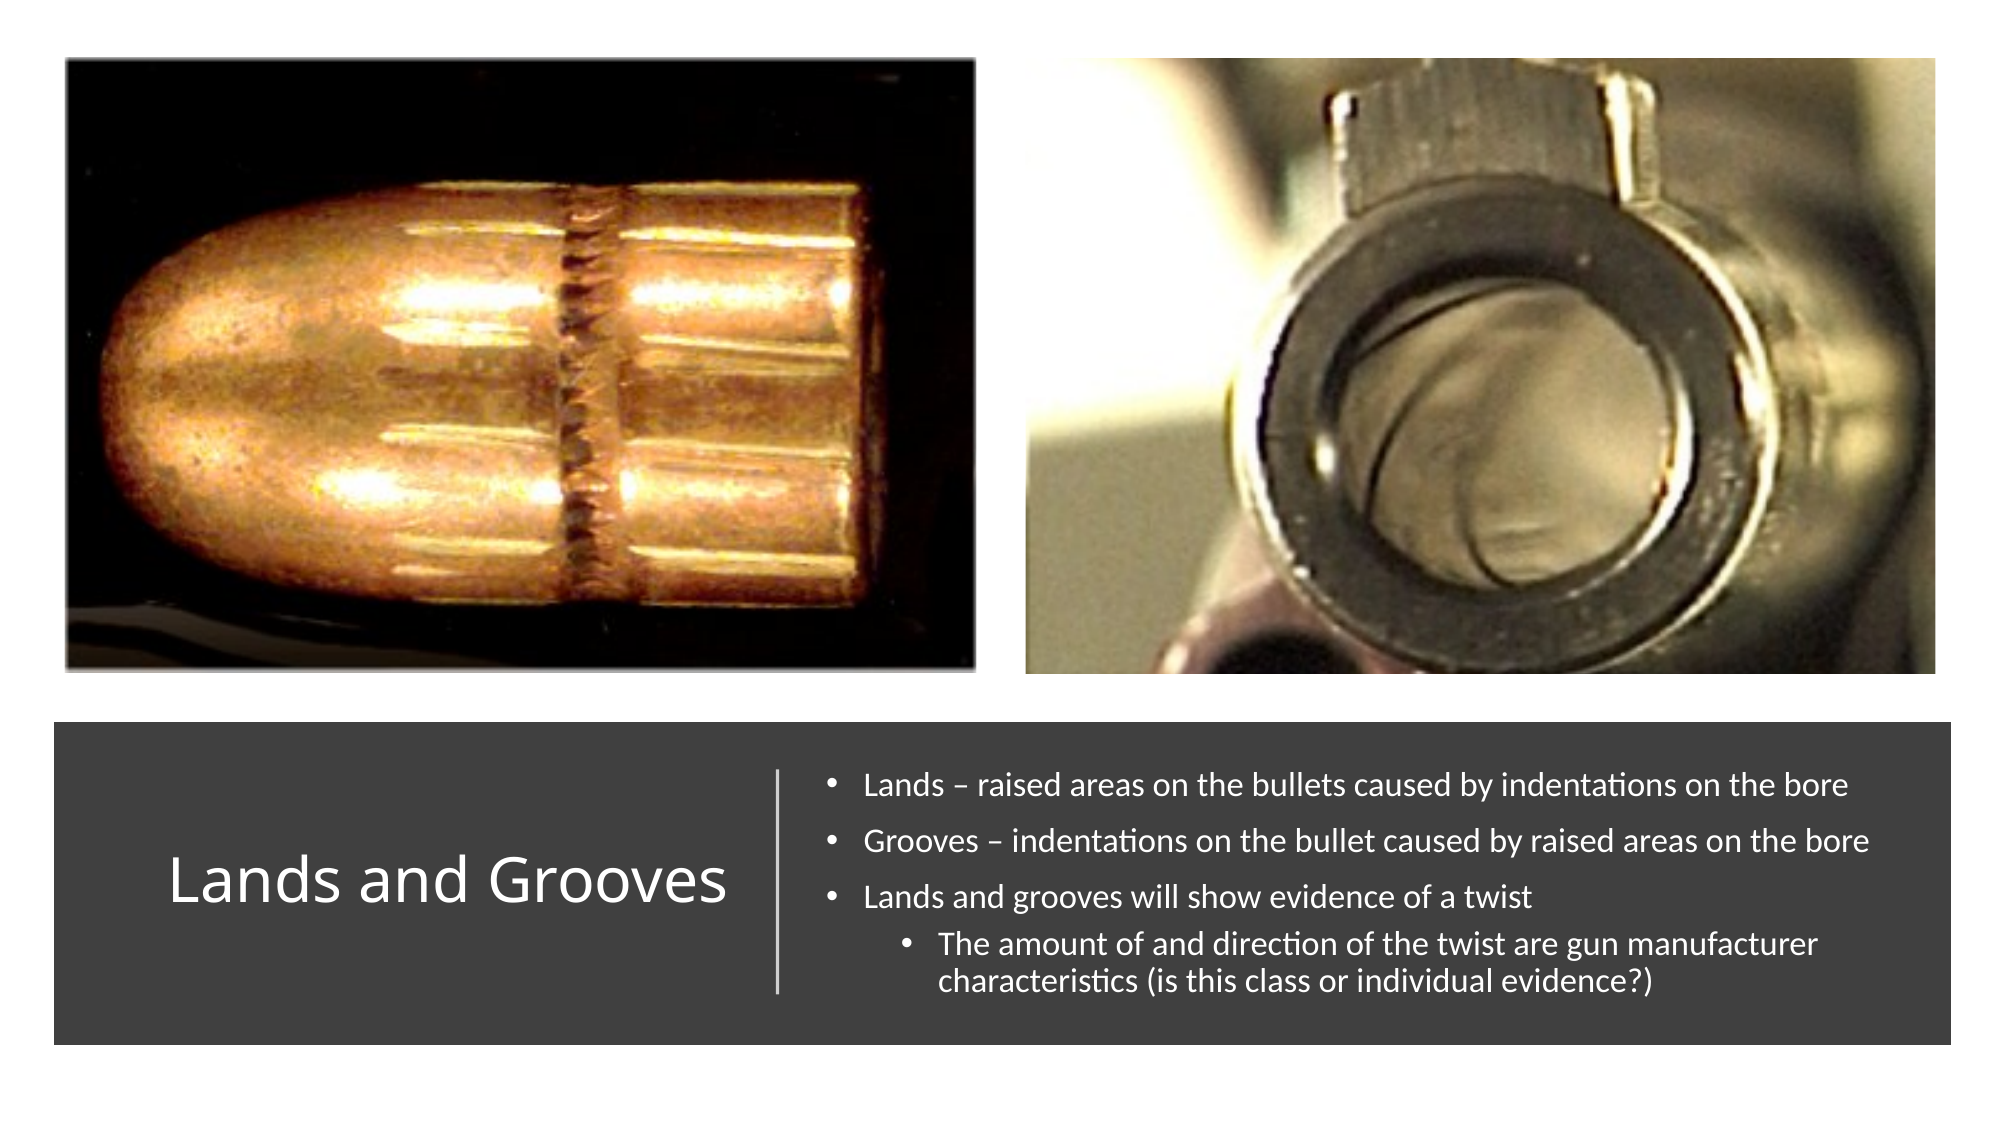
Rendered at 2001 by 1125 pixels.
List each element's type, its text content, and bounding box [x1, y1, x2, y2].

picture [1025, 58, 1936, 674]
title Lands and Grooves [106, 757, 744, 1008]
list Lands – raised areas on the bullets caused by indentations on the bore Grooves – indentations on the bullet caused by raised areas on the bore Lands and grooves will show evidence of a twist The amount of and direction of the twist are gun manufacturer characteristics (is this class or individual evidence?) [811, 731, 1941, 1035]
text_box [63, 731, 1942, 1036]
picture [64, 57, 977, 673]
